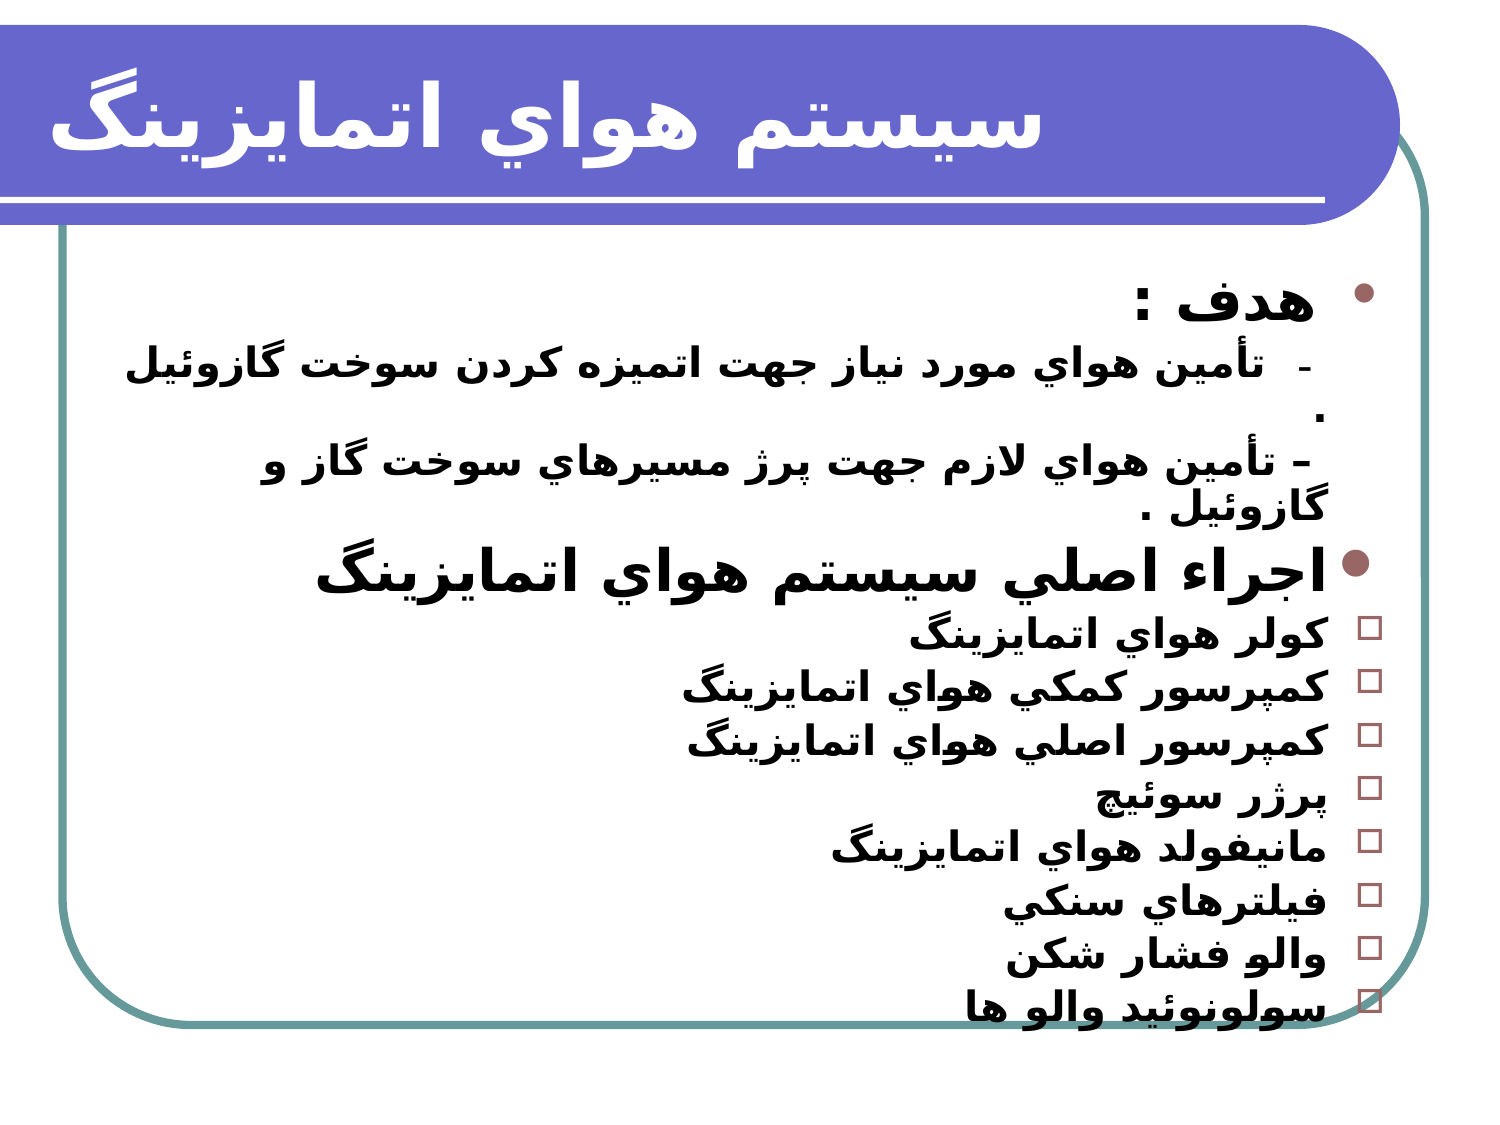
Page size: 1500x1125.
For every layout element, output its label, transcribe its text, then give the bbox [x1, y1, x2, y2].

title سيستم هواي اتمايزينگ [32, 37, 1347, 188]
list هدف : – تأمين هواي مورد نياز جهت اتميزه كردن سوخت گازوئيل . – تأمين هواي لازم جهت پرژ مسيرهاي سوخت گاز و گازوئيل . اجراء اصلي سيستم هواي اتمايزينگ كولر هواي اتمايزينگ كمپرسور كمكي هواي اتمايزينگ كمپرسور اصلي هواي اتمايزينگ پرژر سوئيچ مانيفولد هواي اتمايزينگ فيلترهاي سنكي والو فشار شكن سولونوئيد والو ها [99, 262, 1400, 988]
